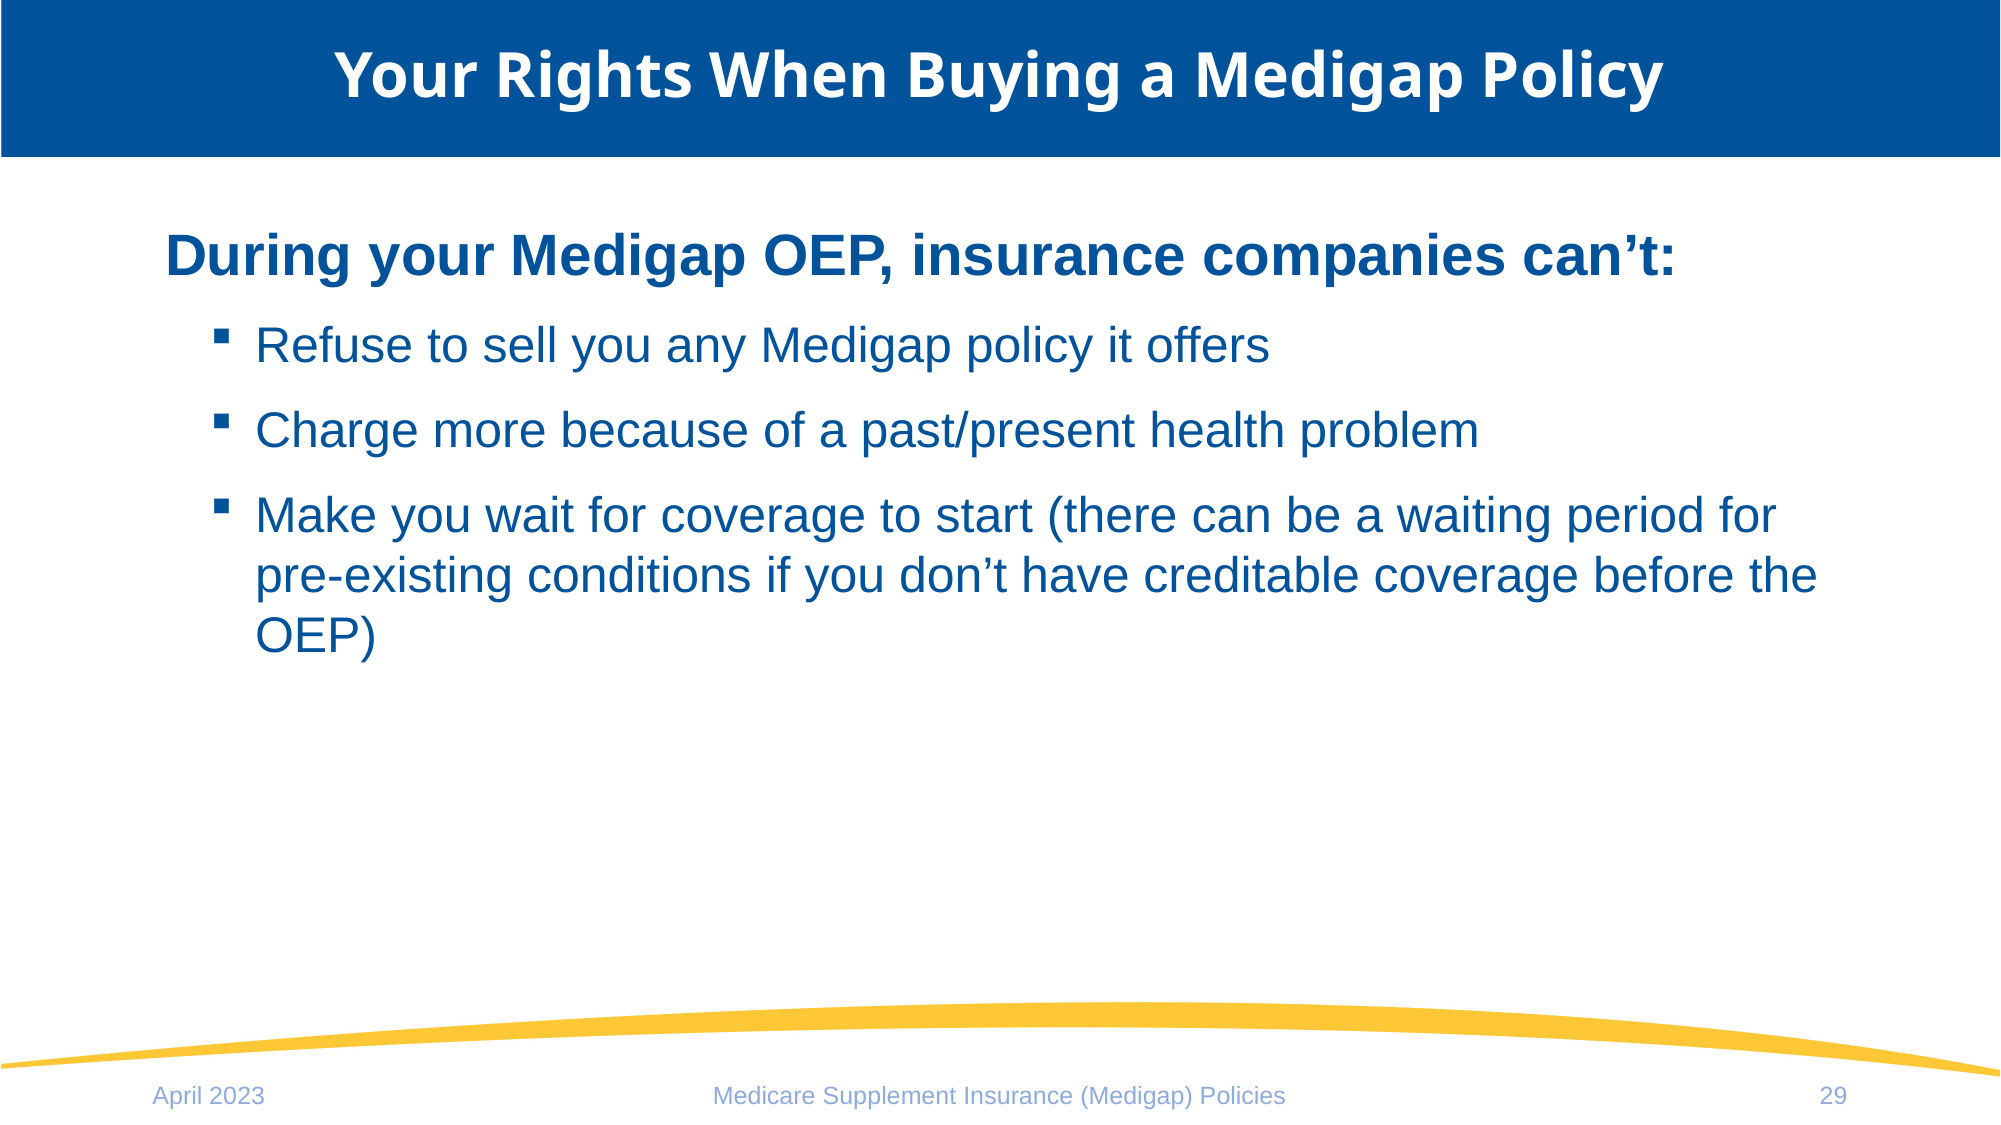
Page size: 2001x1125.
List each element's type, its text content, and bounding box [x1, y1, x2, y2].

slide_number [137, 1065, 588, 1125]
list During your Medigap OEP, insurance companies can’t: Refuse to sell you any Medigap policy it offers Charge more because of a past/present health problem Make you wait for coverage to start (there can be a waiting period for pre-existing conditions if you don’t have creditable coverage before the OEP) [150, 210, 1897, 894]
picture [0, 0, 2001, 1125]
footer Medicare Supplement Insurance (Medigap) Policies [662, 1065, 1338, 1125]
title Your Rights When Buying a Medigap Policy [0, 0, 2000, 154]
slide_number 29 [1412, 1065, 1863, 1125]
